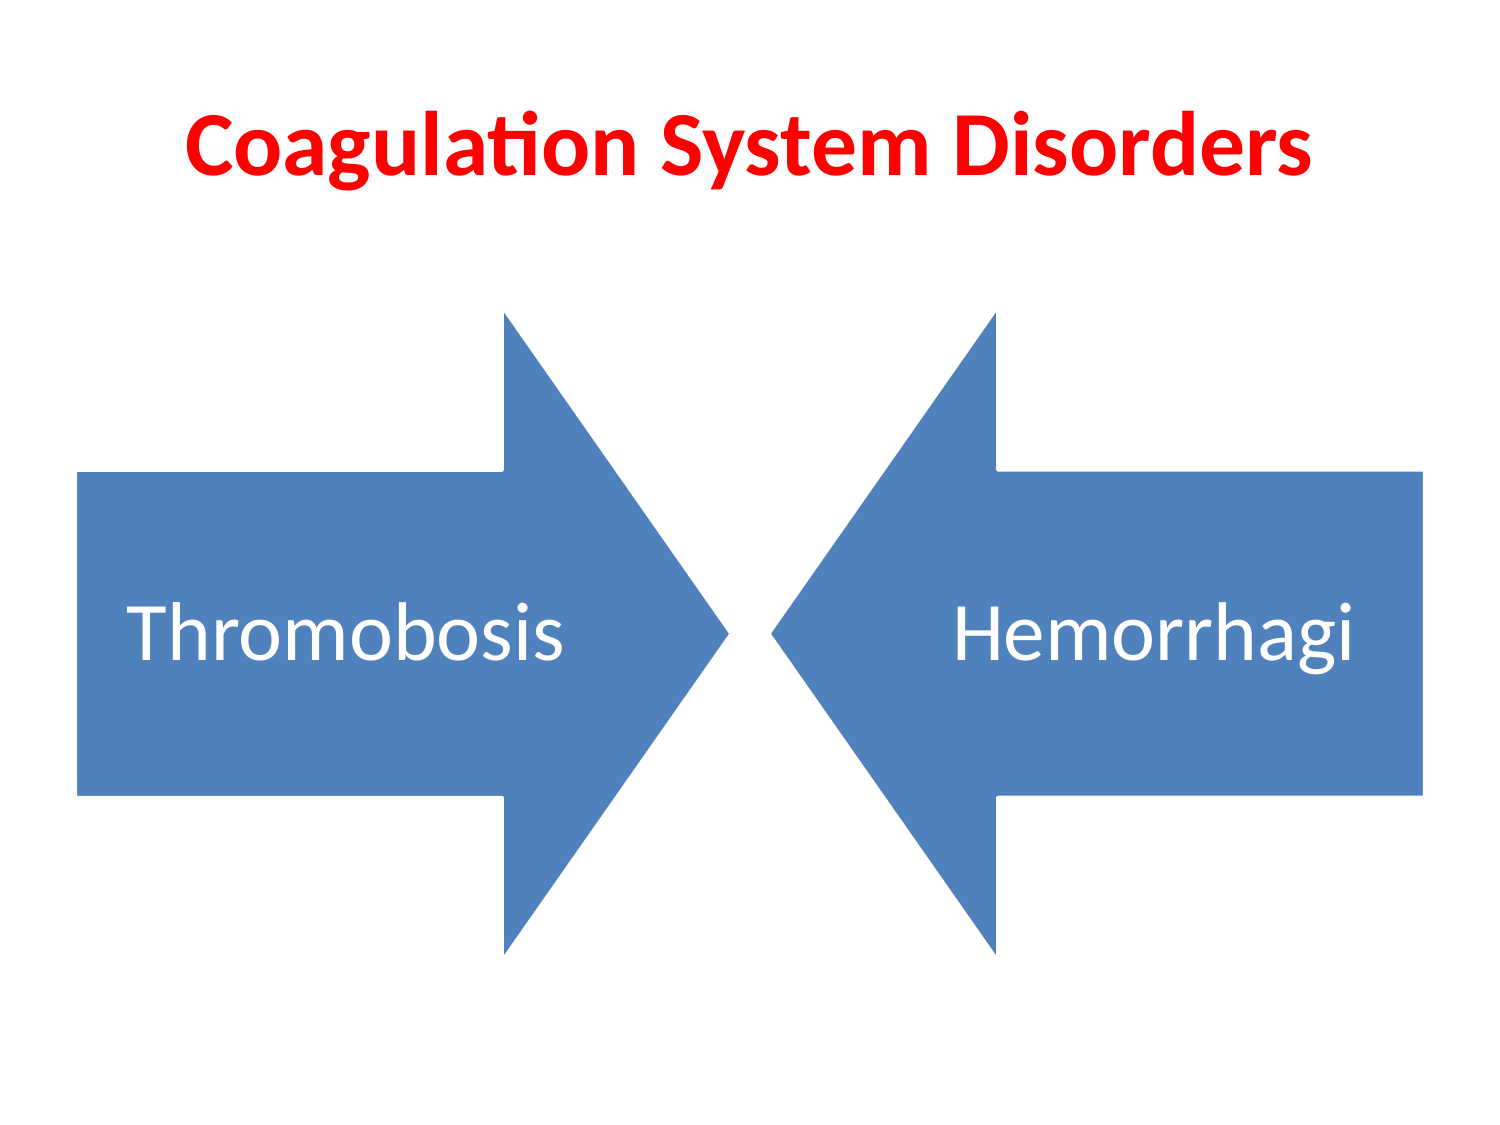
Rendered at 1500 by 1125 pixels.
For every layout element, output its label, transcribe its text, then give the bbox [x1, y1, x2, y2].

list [74, 262, 1426, 1006]
title Coagulation System Disorders [75, 45, 1425, 233]
